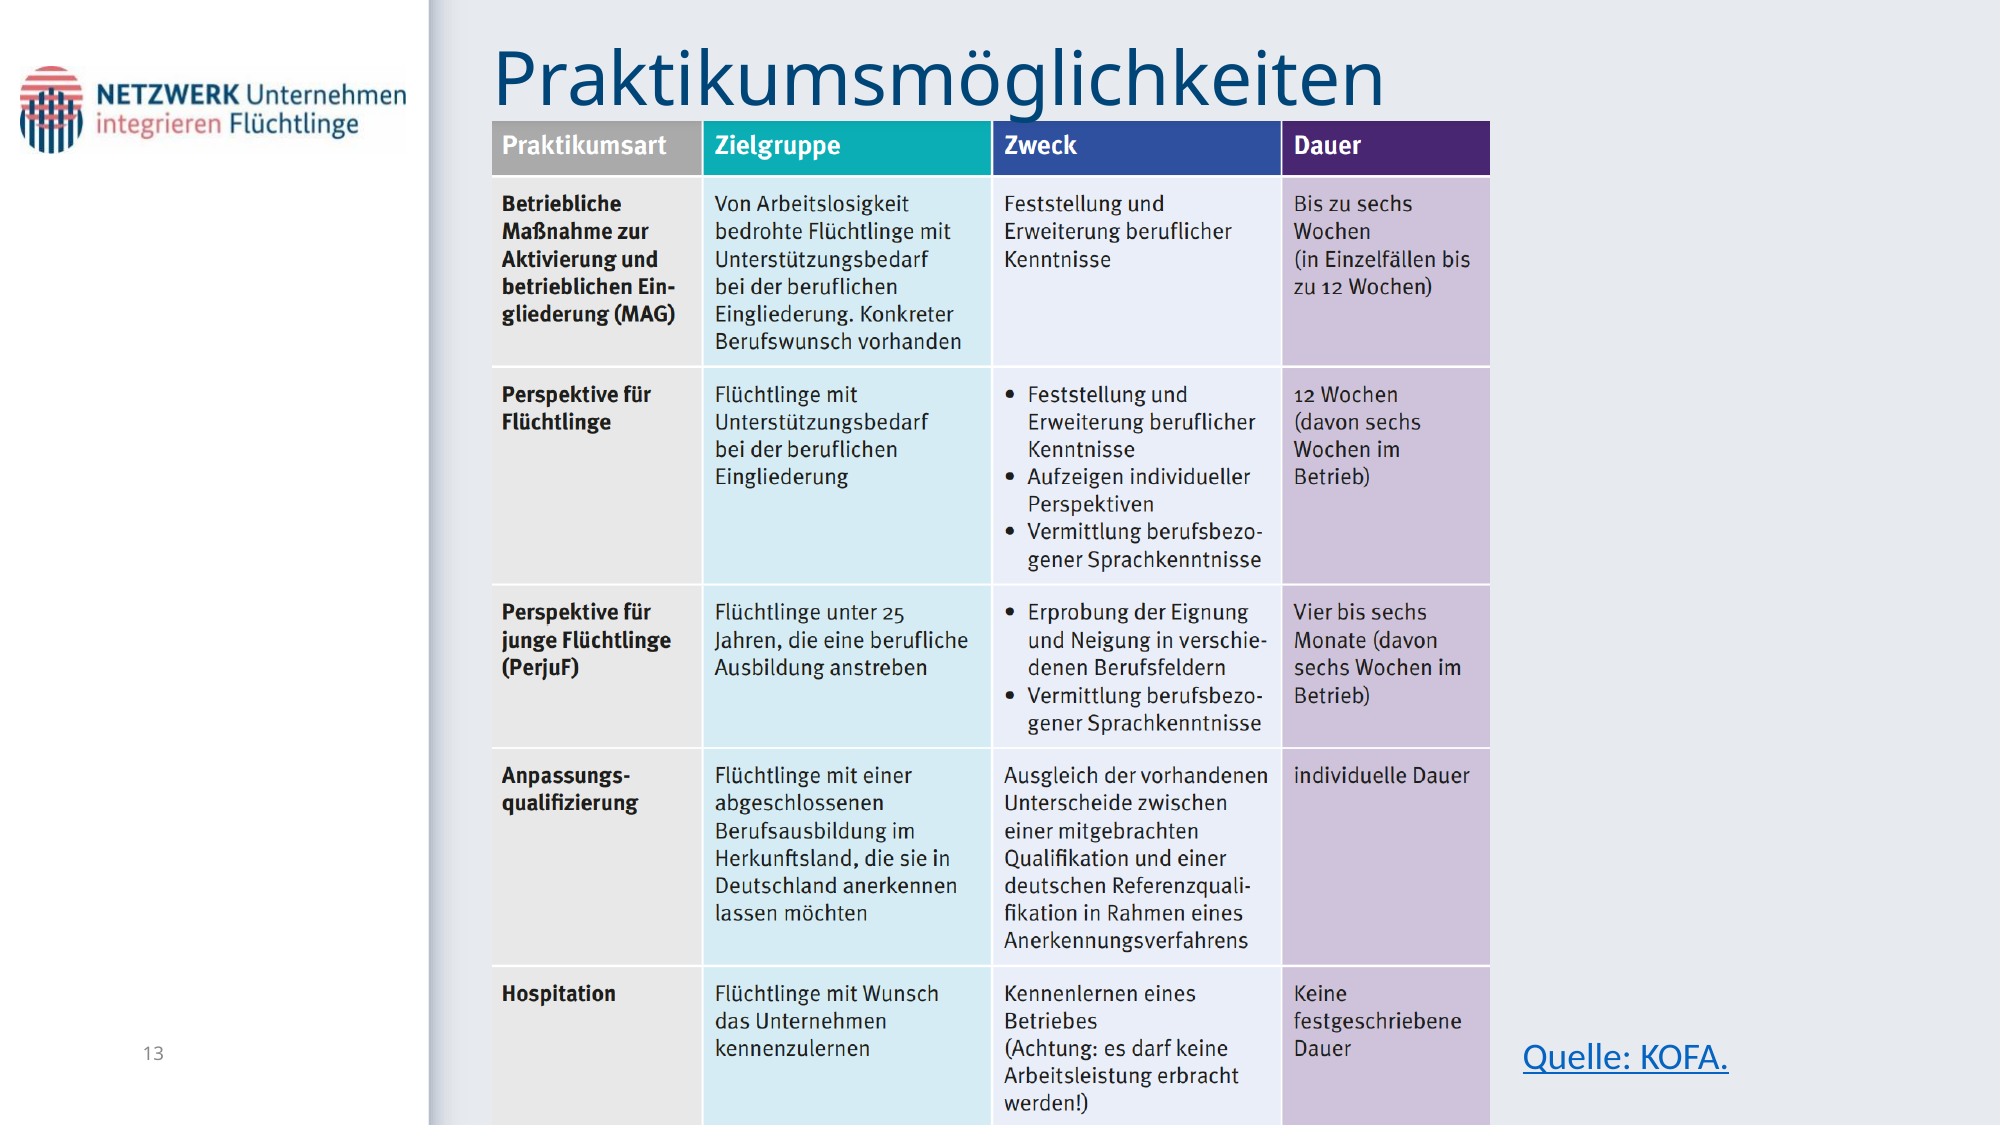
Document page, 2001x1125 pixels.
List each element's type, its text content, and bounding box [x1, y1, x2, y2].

picture [428, 0, 2000, 1125]
text_box Praktikumsmöglichkeiten [492, 30, 1898, 210]
text_box Quelle: KOFA. [1507, 1024, 2000, 1085]
picture [20, 66, 406, 154]
slide_number 13 [142, 1034, 303, 1076]
